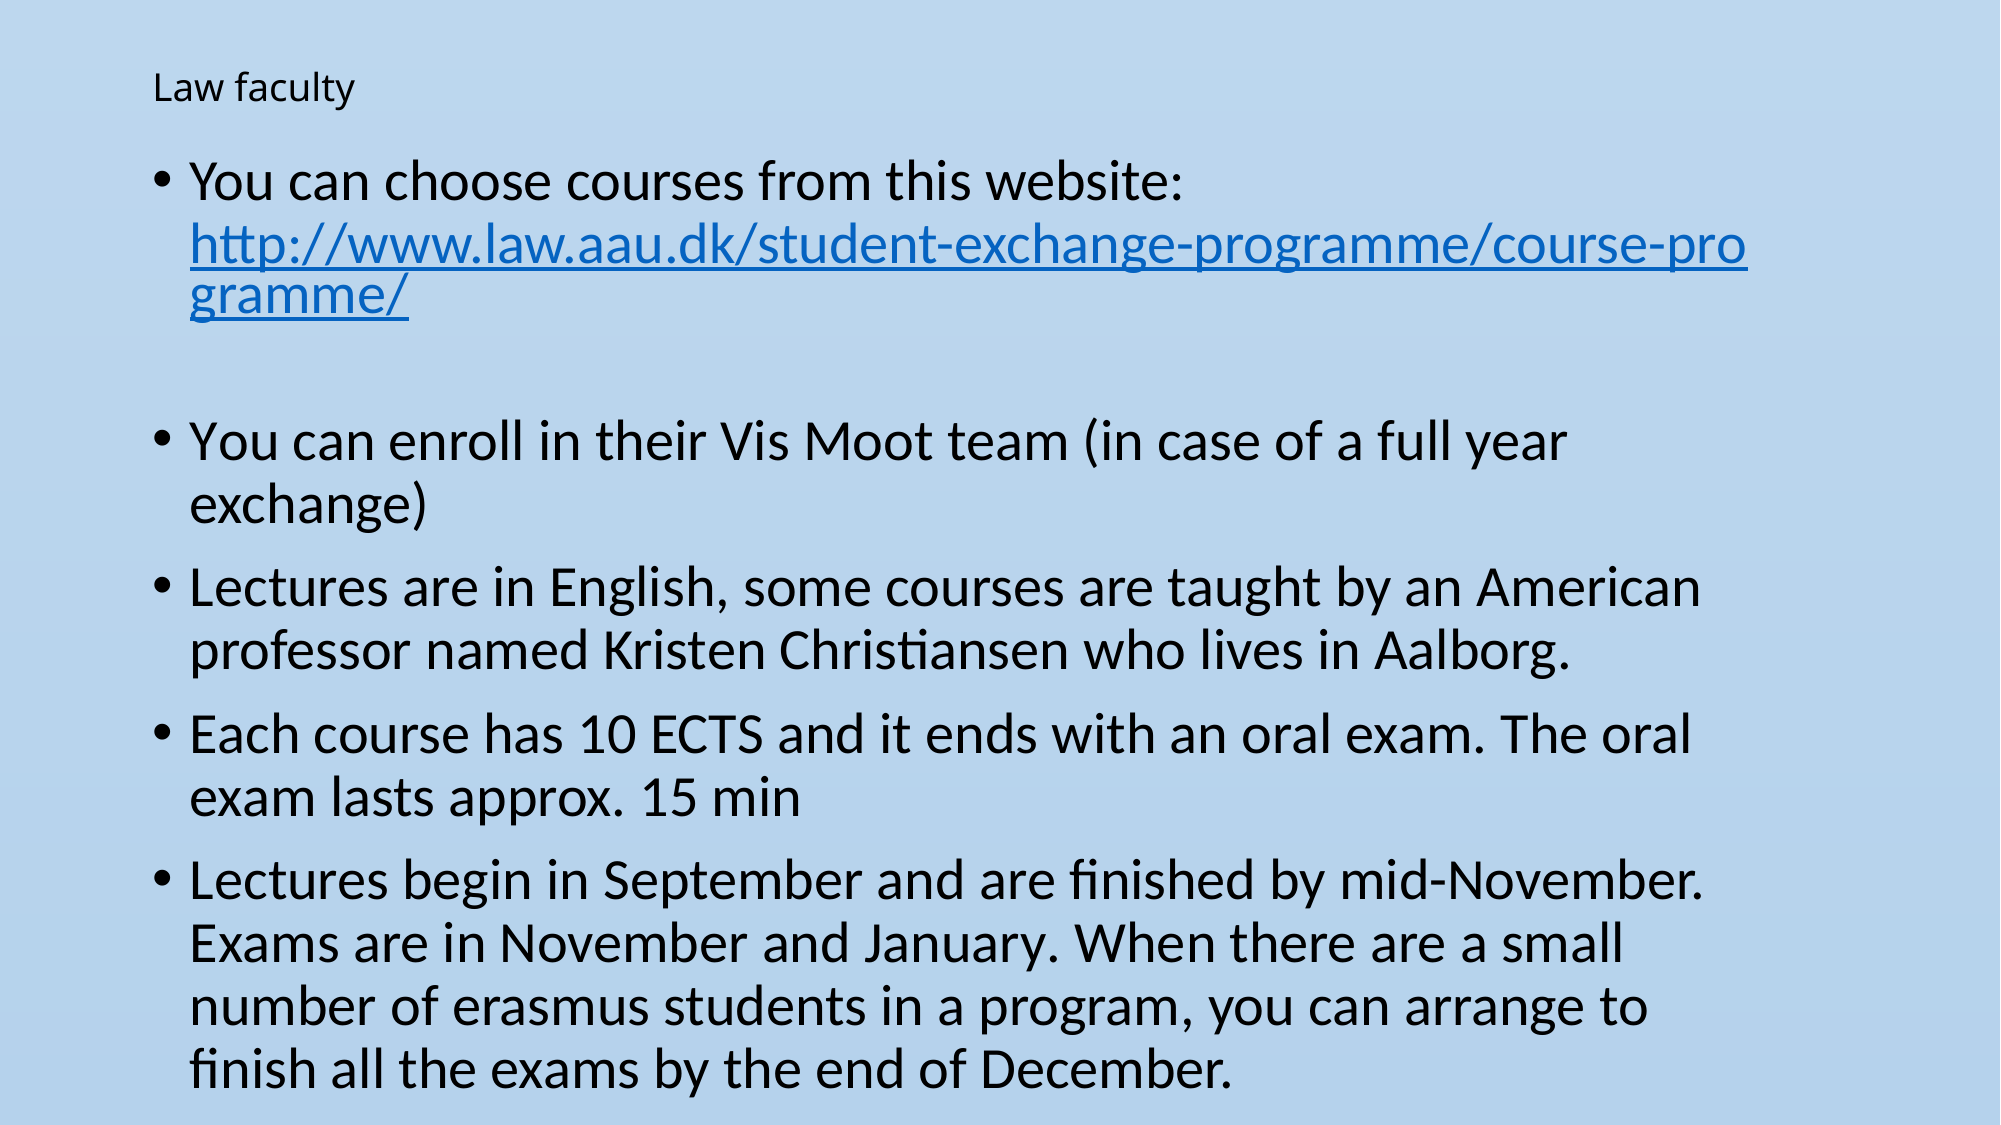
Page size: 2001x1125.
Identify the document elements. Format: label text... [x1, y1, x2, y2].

list You can choose courses from this website: http://www.law.aau.dk/student-exchange-programme/course-programme/ You can enroll in their Vis Moot team (in case of a full year exchange) Lectures are in English, some courses are taught by an American professor named Kristen Christiansen who lives in Aalborg. Each course has 10 ECTS and it ends with an oral exam. The oral exam lasts approx. 15 min Lectures begin in September and are finished by mid-November. Exams are in November and January. When there are a small number of erasmus students in a program, you can arrange to finish all the exams by the end of December. [137, 142, 1789, 1074]
title Law faculty [137, 59, 1863, 165]
